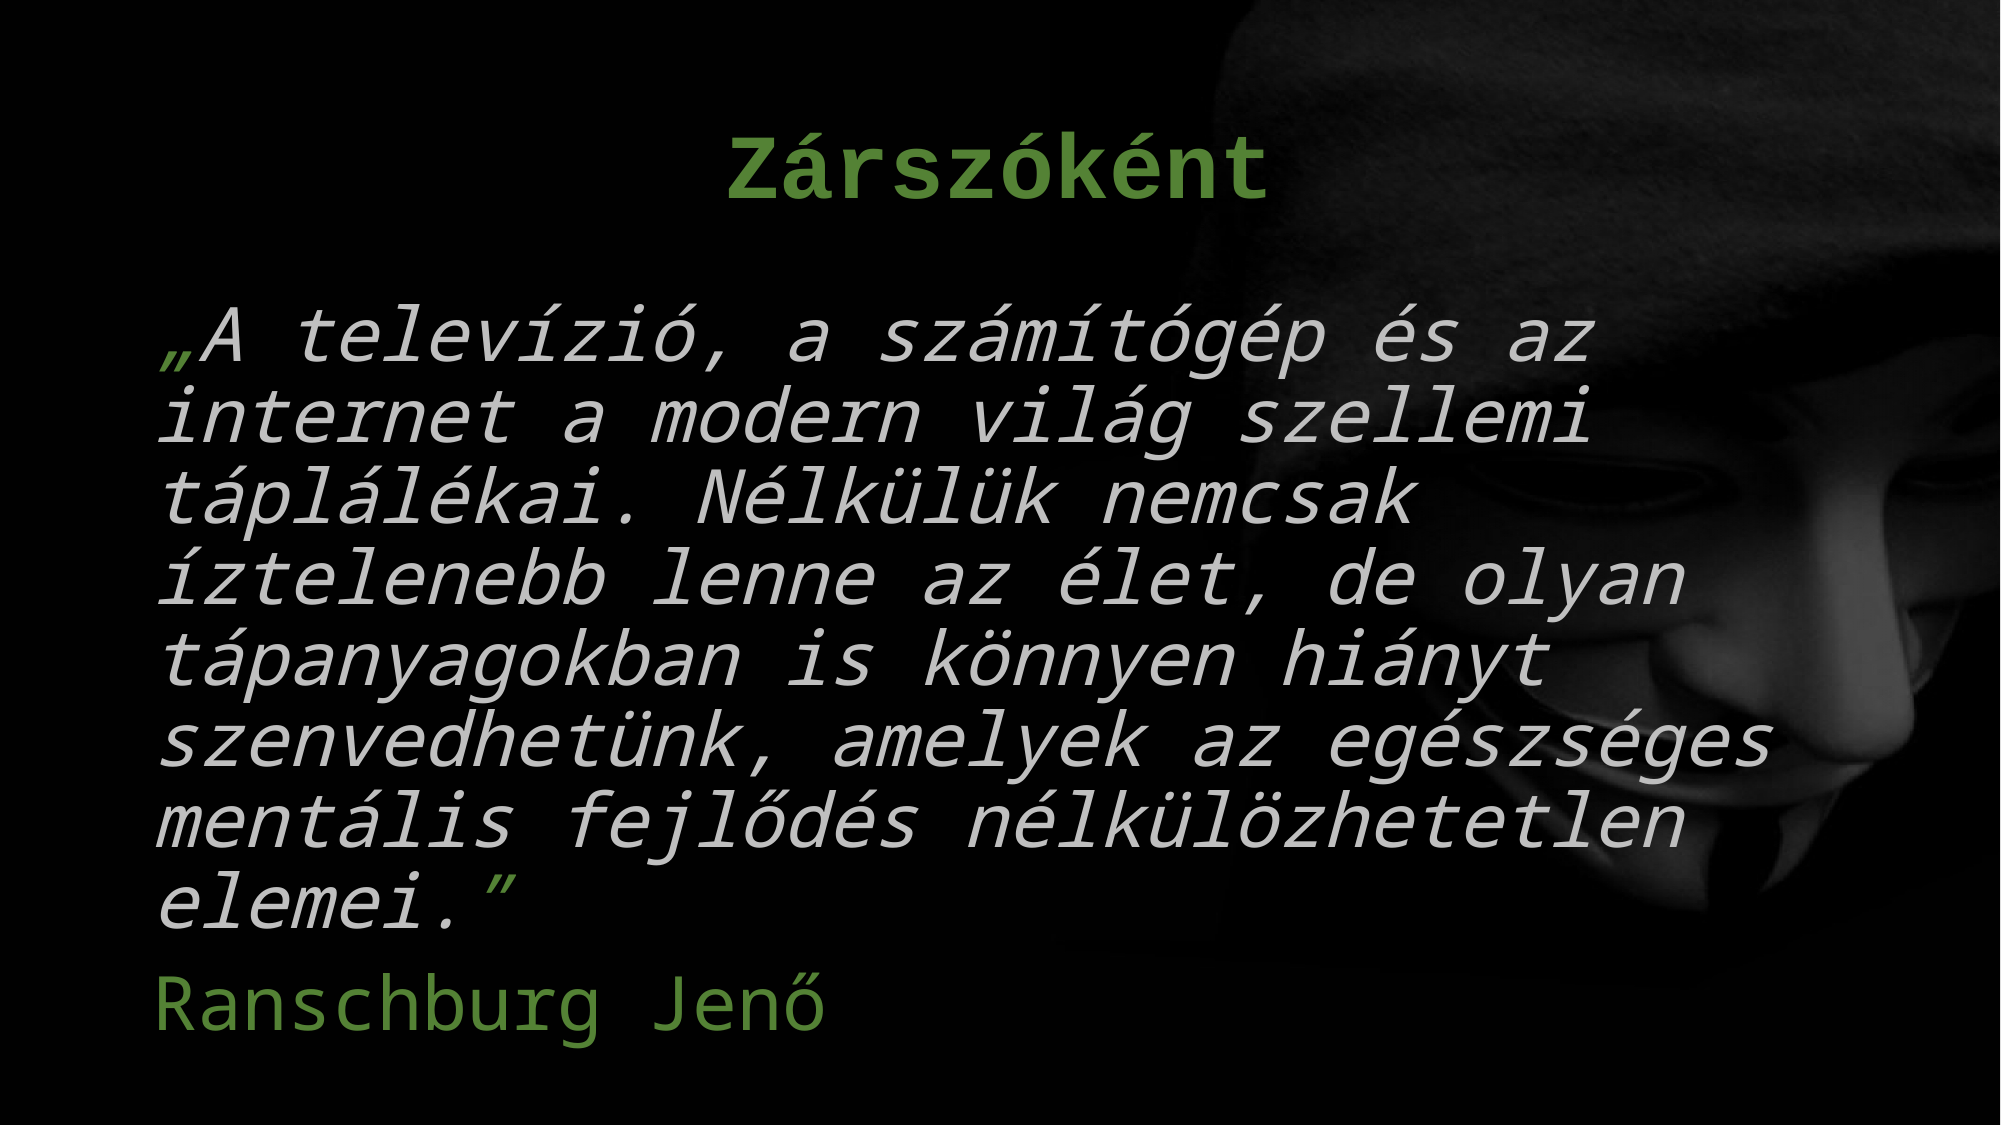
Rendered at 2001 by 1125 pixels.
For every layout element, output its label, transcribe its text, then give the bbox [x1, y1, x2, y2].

title Zárszóként [137, 59, 1863, 278]
list „A televízió, a számítógép és az internet a modern világ szellemi táplálékai. Nélkülük nemcsak íztelenebb lenne az élet, de olyan tápanyagokban is könnyen hiányt szenvedhetünk, amelyek az egészséges mentális fejlődés nélkülözhetetlen elemei.” Ranschburg Jenő [137, 289, 1863, 1004]
picture [0, 0, 2001, 1125]
